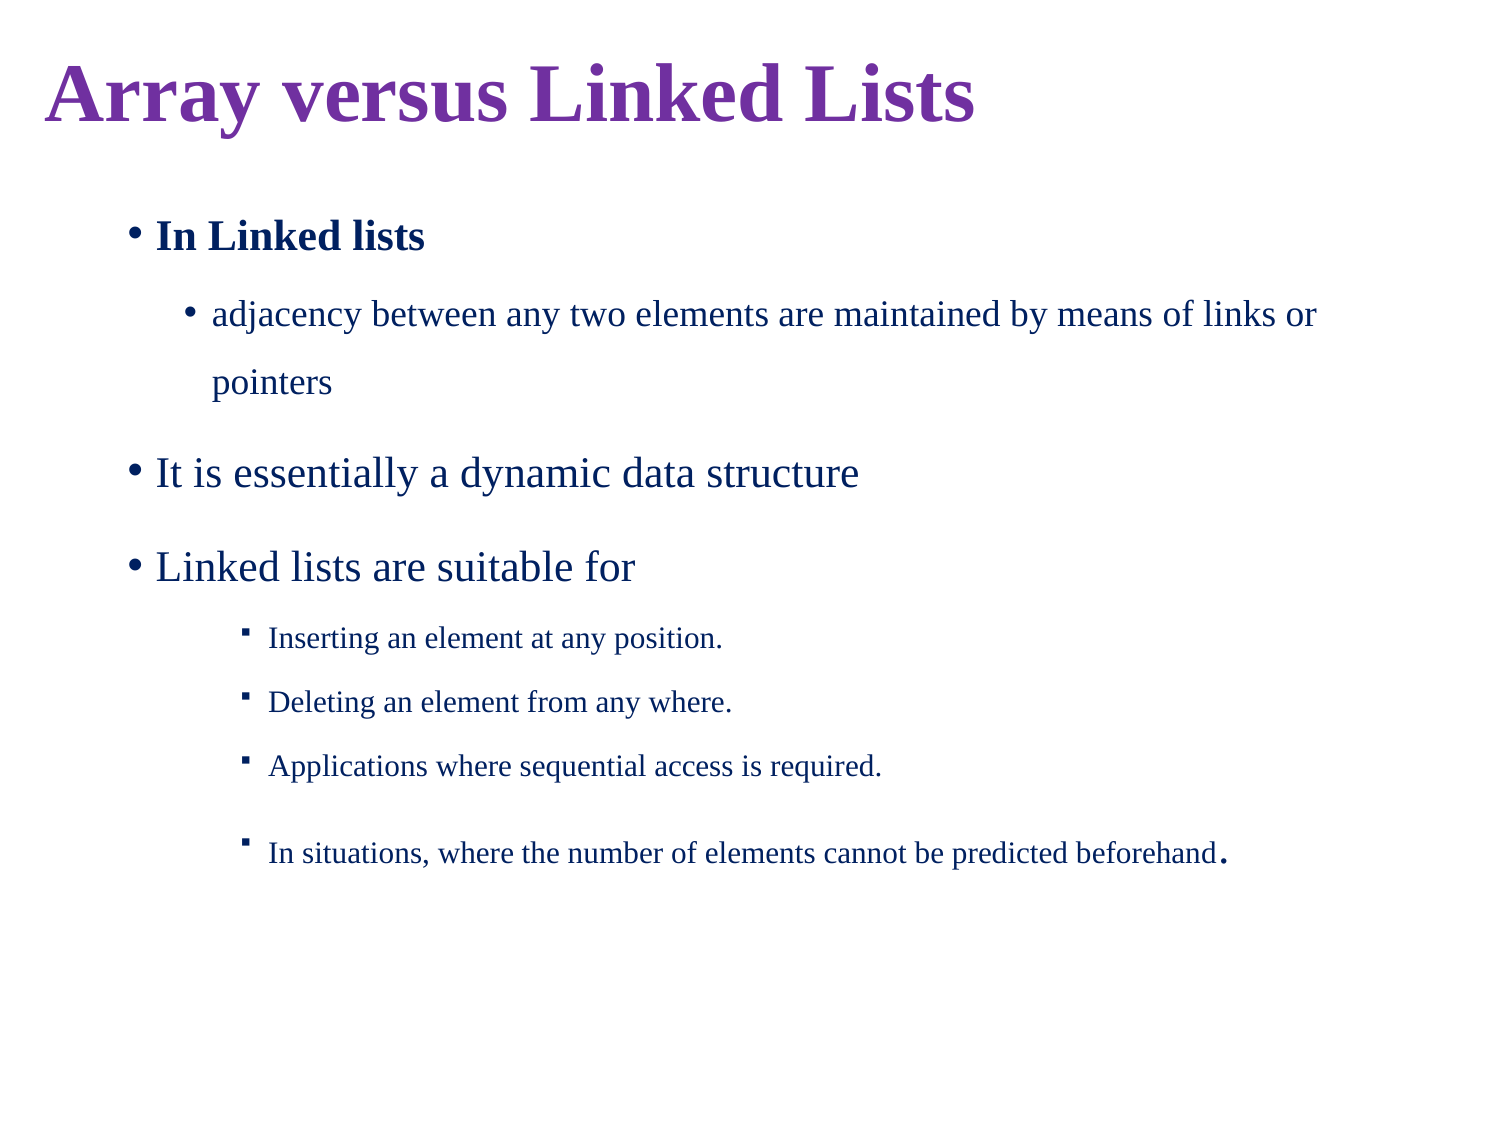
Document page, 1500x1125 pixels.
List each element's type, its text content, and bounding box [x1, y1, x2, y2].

list In Linked lists adjacency between any two elements are maintained by means of links or pointers It is essentially a dynamic data structure Linked lists are suitable for Inserting an element at any position. Deleting an element from any where. Applications where sequential access is required. In situations, where the number of elements cannot be predicted beforehand. [112, 197, 1450, 1000]
text_box Array versus Linked Lists [29, 30, 1459, 197]
